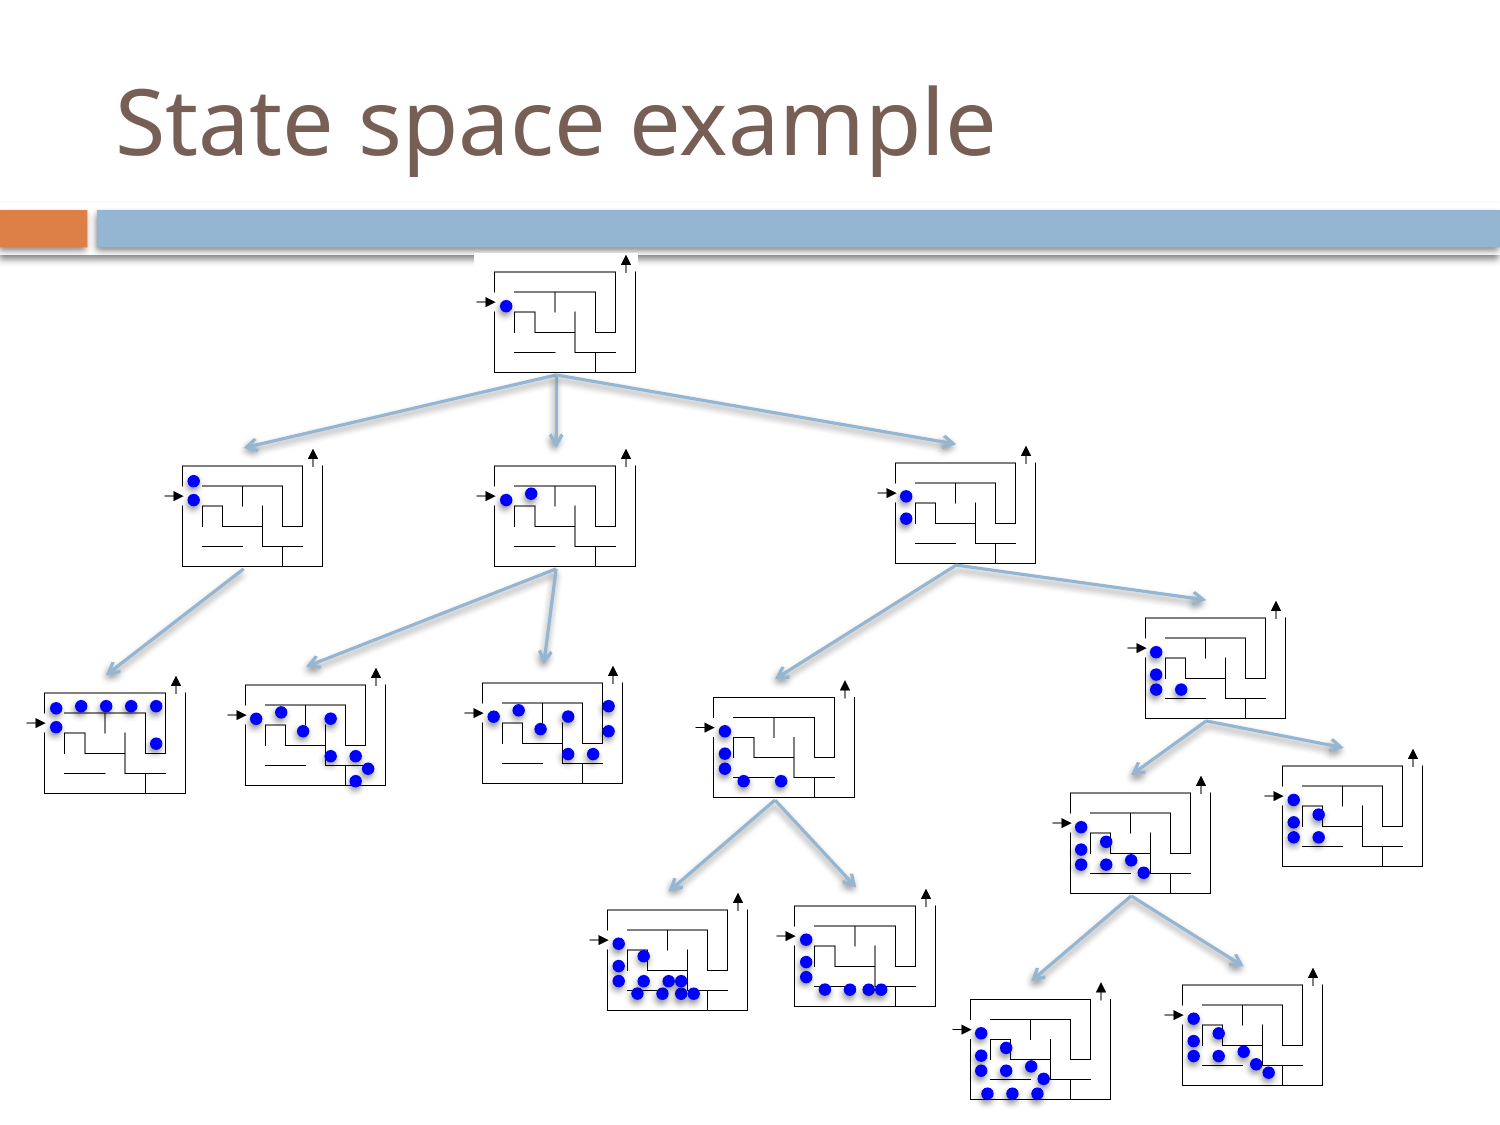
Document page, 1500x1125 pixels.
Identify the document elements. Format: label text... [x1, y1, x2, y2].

picture [462, 664, 626, 786]
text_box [543, 568, 557, 665]
picture [1162, 966, 1326, 1088]
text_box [1207, 720, 1344, 749]
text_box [774, 564, 957, 680]
picture [949, 980, 1113, 1103]
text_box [243, 374, 554, 449]
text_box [774, 799, 857, 888]
picture [874, 443, 1038, 564]
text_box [555, 374, 957, 445]
picture [1049, 774, 1213, 895]
picture [1262, 747, 1426, 870]
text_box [957, 564, 1207, 601]
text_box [668, 799, 773, 892]
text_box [105, 568, 244, 676]
picture [1124, 599, 1288, 722]
picture [587, 891, 751, 1013]
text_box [1130, 720, 1207, 776]
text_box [1130, 895, 1245, 967]
title State space example [100, 37, 1438, 200]
picture [24, 674, 188, 797]
picture [474, 253, 638, 374]
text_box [1030, 895, 1132, 982]
picture [774, 887, 938, 1009]
picture [224, 666, 388, 788]
picture [162, 447, 326, 570]
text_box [305, 568, 542, 667]
picture [693, 678, 857, 799]
picture [474, 447, 638, 570]
